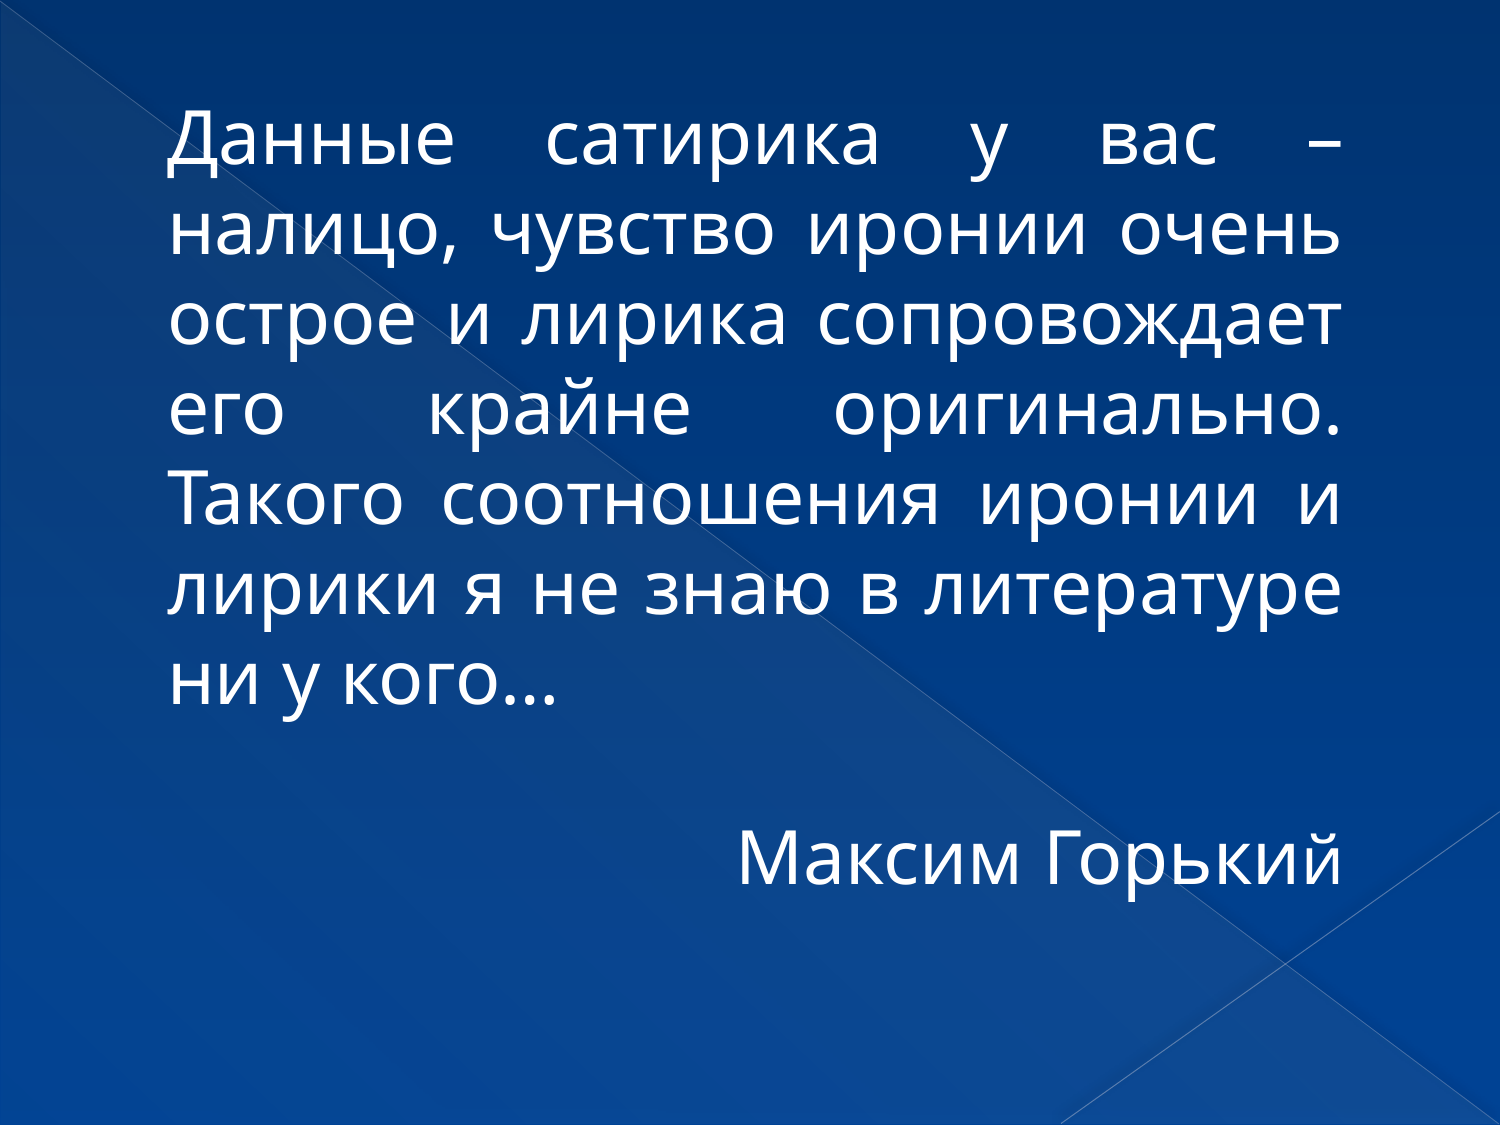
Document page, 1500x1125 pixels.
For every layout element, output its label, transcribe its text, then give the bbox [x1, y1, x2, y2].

text_box Данные сатирика у вас – налицо, чувство иронии очень острое и лирика сопровождает его крайне оригинально. Такого соотношения иронии и лирики я не знаю в литературе ни у кого… Максим Горький [152, 81, 1360, 907]
